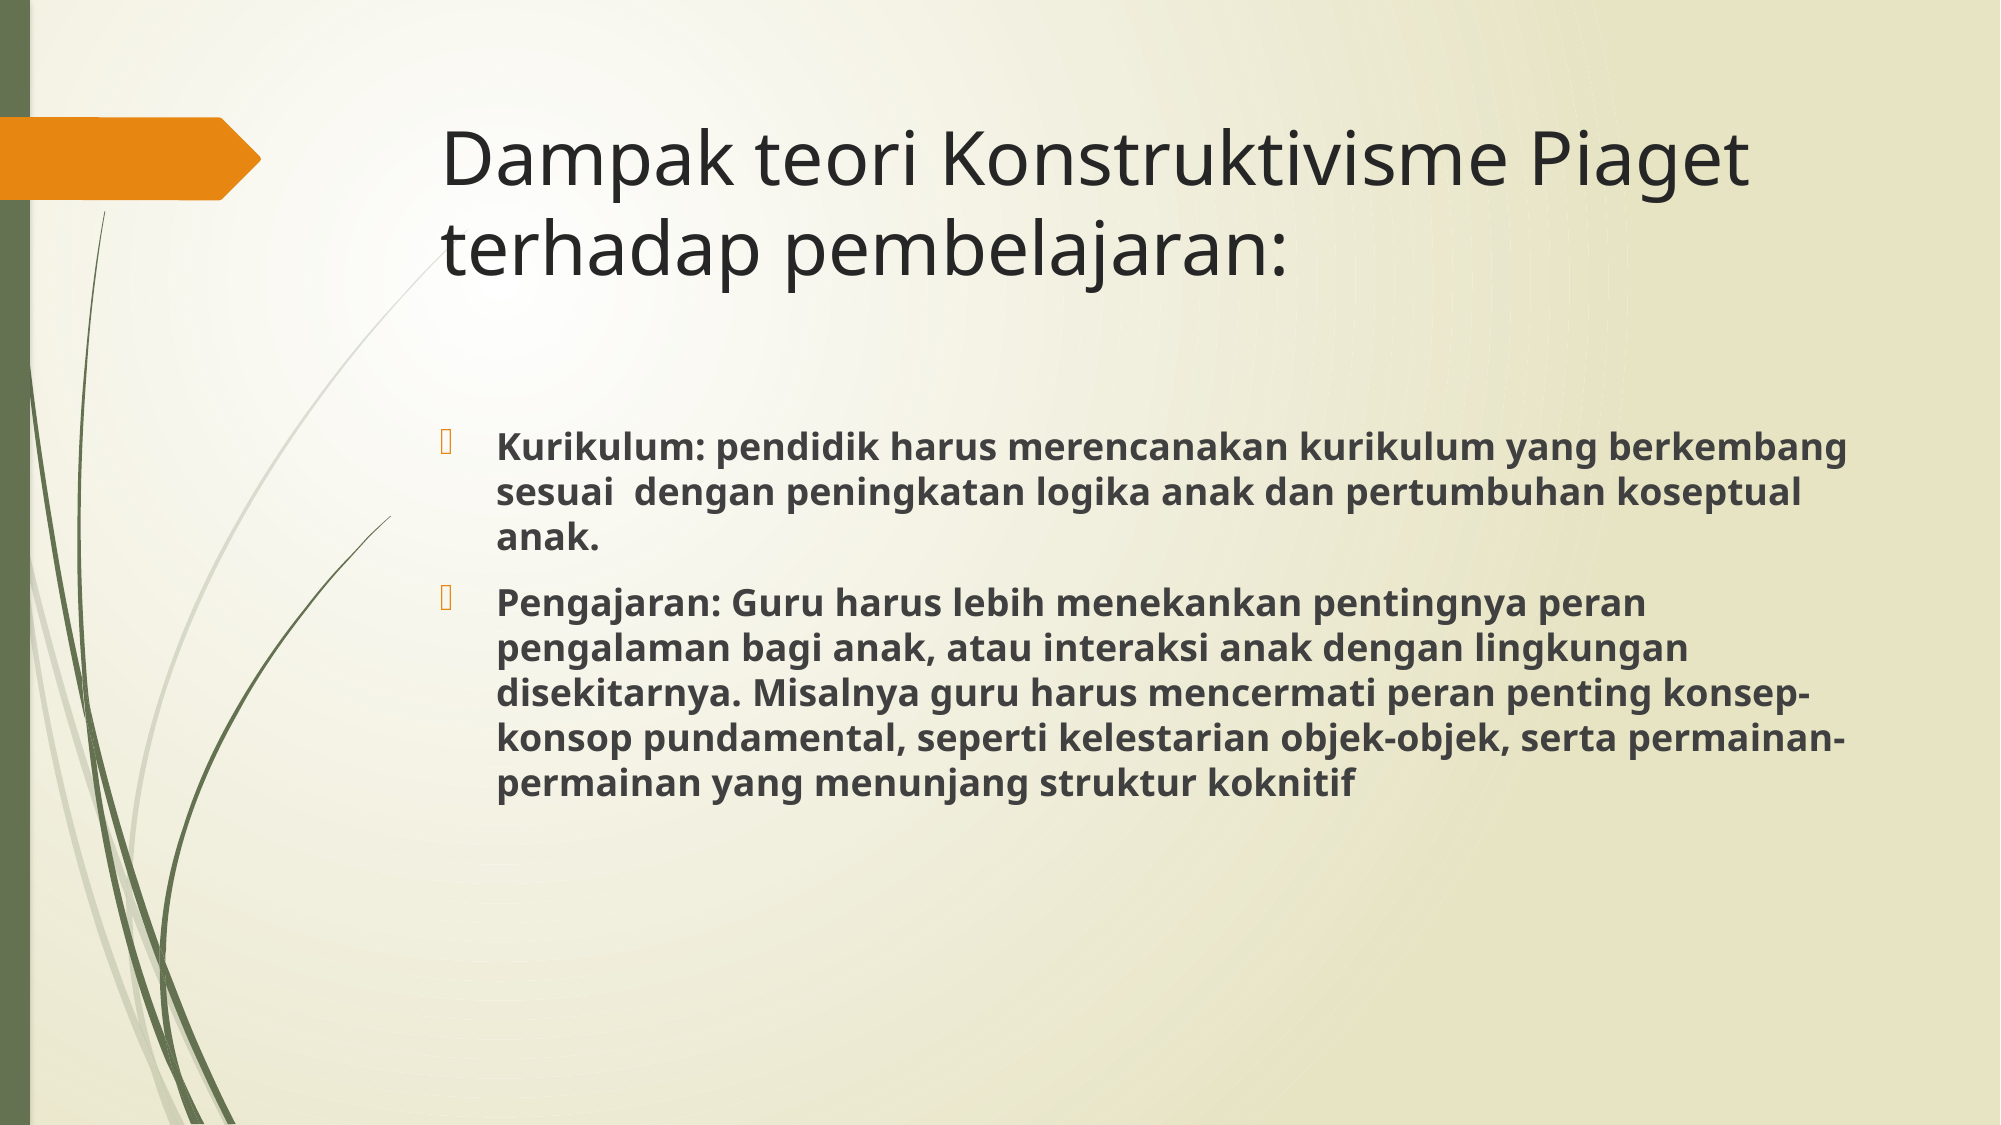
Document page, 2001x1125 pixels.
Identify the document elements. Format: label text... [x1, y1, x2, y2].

list Kurikulum: pendidik harus merencanakan kurikulum yang berkembang sesuai dengan peningkatan logika anak dan pertumbuhan koseptual anak. Pengajaran: Guru harus lebih menekankan pentingnya peran pengalaman bagi anak, atau interaksi anak dengan lingkungan disekitarnya. Misalnya guru harus mencermati peran penting konsep-konsop pundamental, seperti kelestarian objek-objek, serta permainan-permainan yang menunjang struktur koknitif [424, 350, 1888, 970]
title Dampak teori Konstruktivisme Piaget terhadap pembelajaran: [425, 102, 1888, 313]
